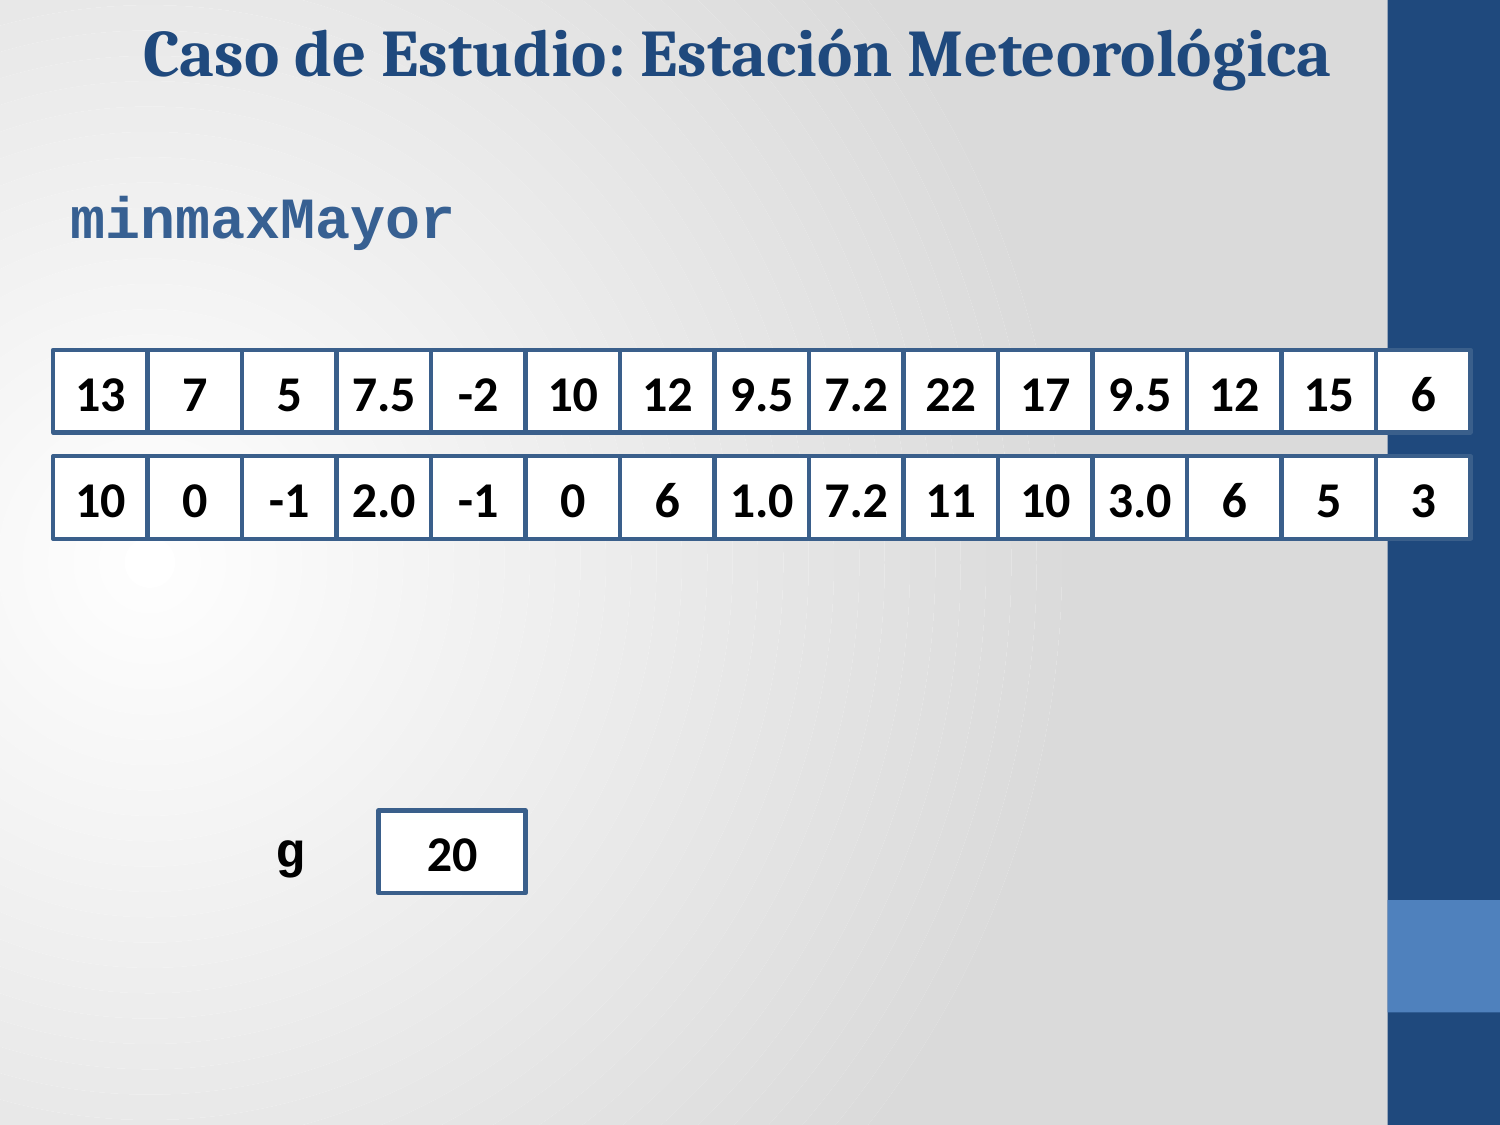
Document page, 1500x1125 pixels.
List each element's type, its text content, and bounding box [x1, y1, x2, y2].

text_box 10 [523, 348, 618, 435]
text_box -2 [429, 348, 523, 435]
text_box -1 [240, 454, 334, 541]
text_box 6 [618, 454, 712, 541]
text_box 7.5 [334, 348, 429, 435]
text_box 3.0 [1090, 454, 1185, 541]
text_box g [260, 810, 403, 946]
text_box 11 [901, 454, 996, 541]
text_box 7.2 [807, 454, 901, 541]
text_box 10 [996, 454, 1090, 541]
text_box 13 [51, 348, 145, 435]
text_box 6 [1374, 348, 1473, 435]
text_box 0 [523, 454, 618, 541]
text_box 5 [1279, 454, 1374, 541]
text_box 7.2 [807, 348, 901, 435]
text_box 0 [145, 454, 240, 541]
text_box 5 [240, 348, 334, 435]
text_box 6 [1185, 454, 1279, 541]
text_box 12 [618, 348, 712, 435]
text_box Caso de Estudio: Estación Meteorológica [64, 0, 1412, 100]
text_box 2.0 [334, 454, 429, 541]
text_box 17 [996, 348, 1090, 435]
text_box 20 [376, 808, 528, 895]
text_box 10 [51, 454, 145, 541]
text_box -1 [429, 454, 523, 541]
text_box 3 [1374, 454, 1473, 541]
text_box 9.5 [712, 348, 807, 435]
text_box 1.0 [712, 454, 807, 541]
text_box 12 [1185, 348, 1279, 435]
text_box minmaxMayor [55, 172, 471, 258]
text_box 22 [901, 348, 996, 435]
text_box 7 [145, 348, 240, 435]
text_box 9.5 [1090, 348, 1185, 435]
text_box 15 [1279, 348, 1374, 435]
